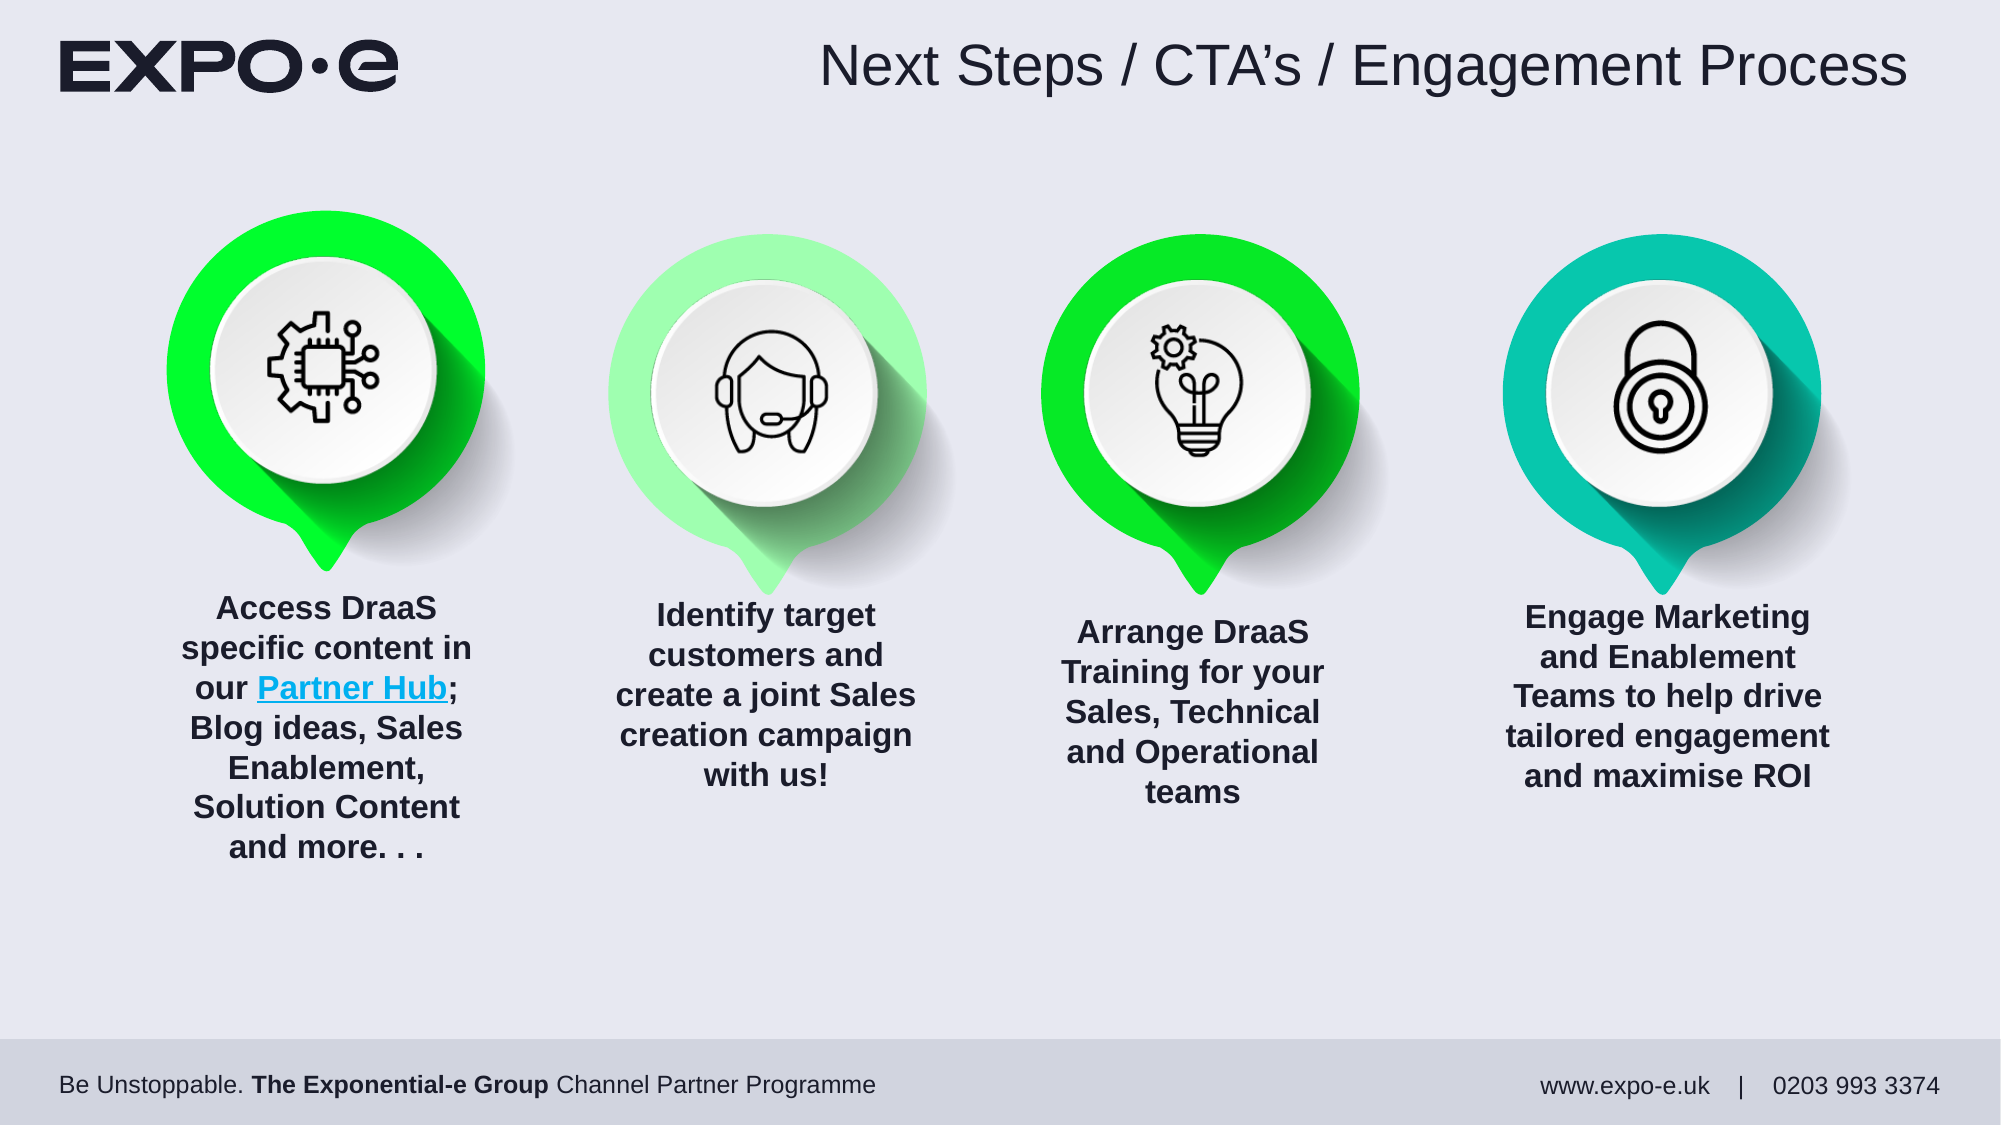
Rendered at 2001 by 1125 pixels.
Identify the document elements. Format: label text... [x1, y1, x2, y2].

title Next Steps / CTA’s / Engagement Process [454, 1, 1925, 124]
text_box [139, 210, 525, 826]
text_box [1470, 233, 1866, 795]
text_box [578, 233, 967, 794]
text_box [1005, 233, 1399, 811]
